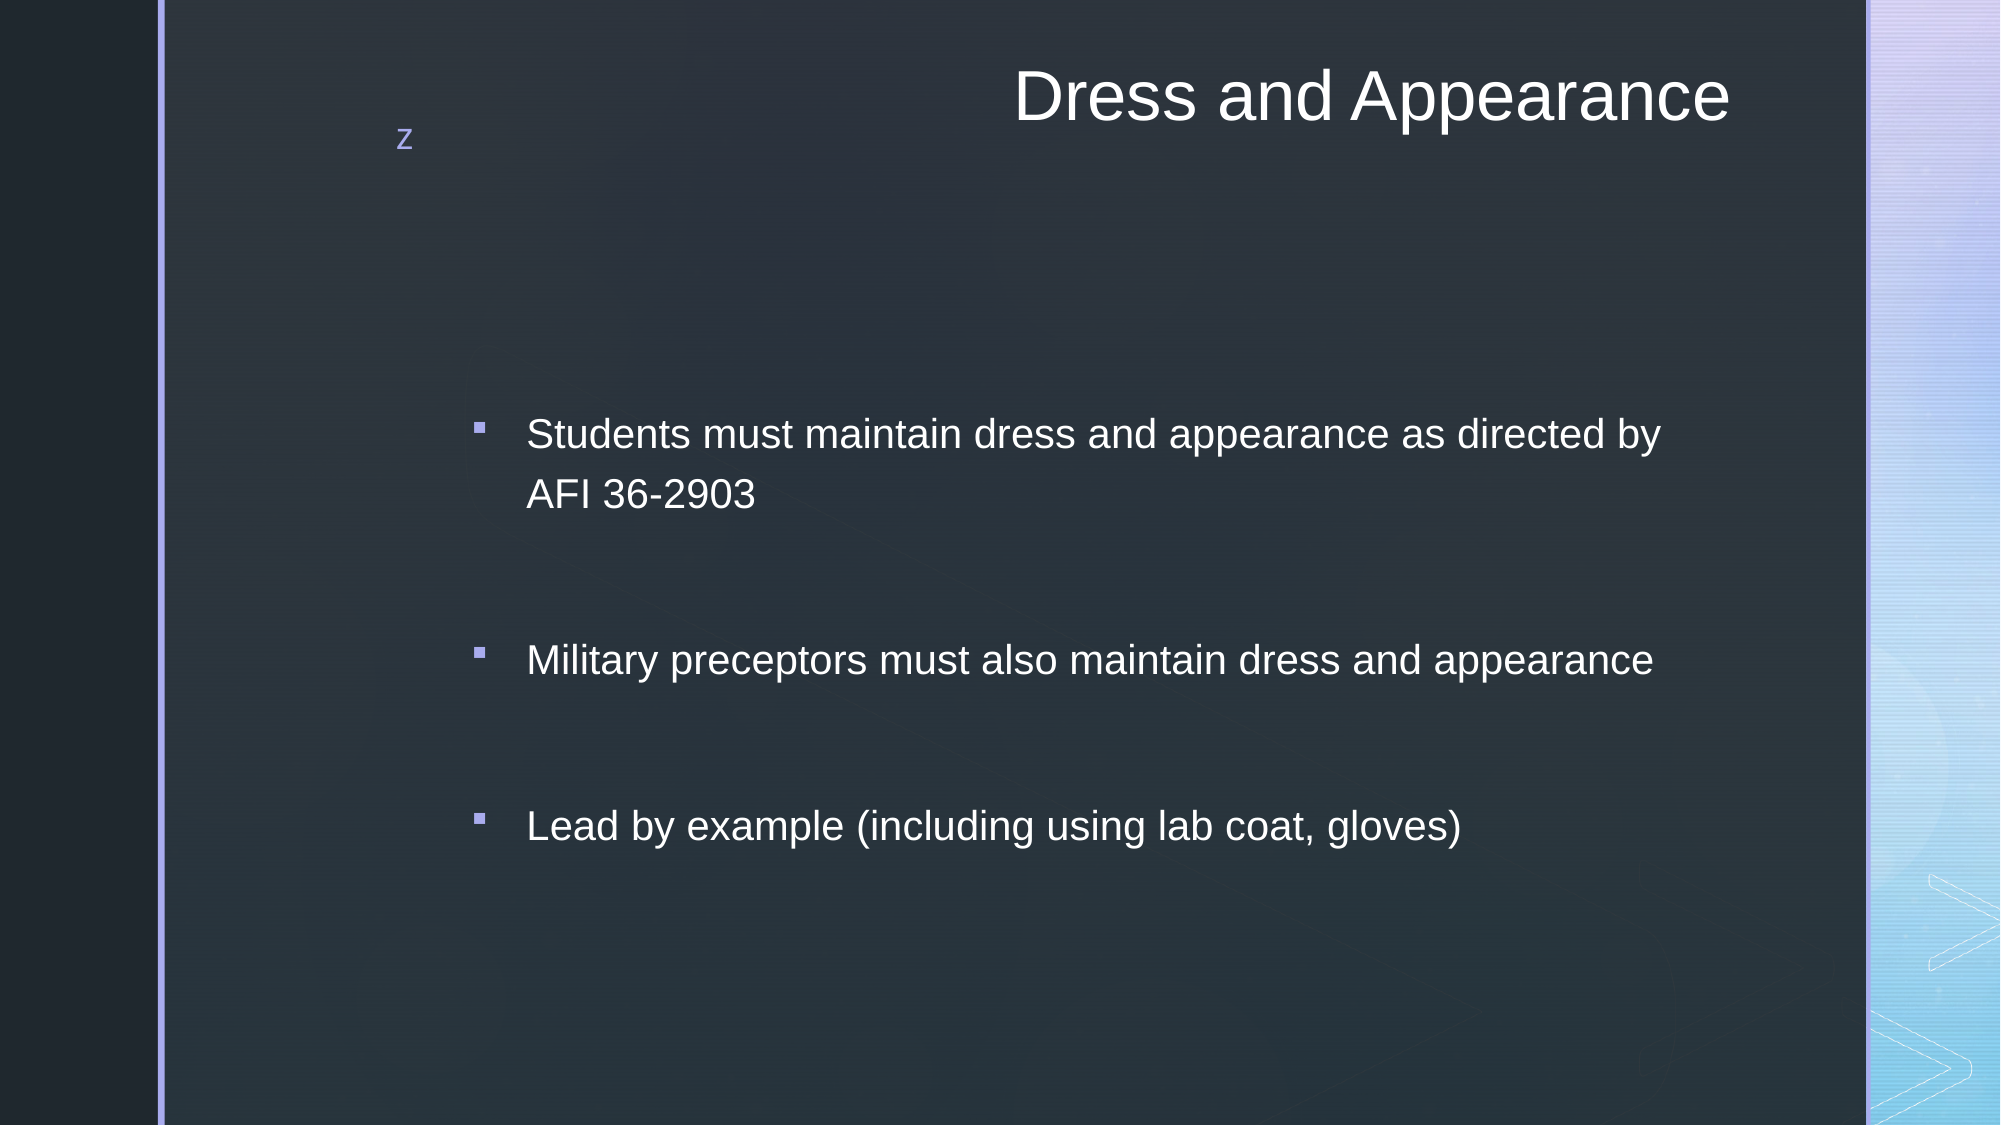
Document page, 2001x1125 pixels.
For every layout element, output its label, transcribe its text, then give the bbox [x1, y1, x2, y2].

title Dress and Appearance [441, 51, 1748, 229]
list Students must maintain dress and appearance as directed by AFI 36-2903 Military preceptors must also maintain dress and appearance Lead by example (including using lab coat, gloves) [454, 336, 1734, 993]
picture [1871, 0, 2001, 1125]
